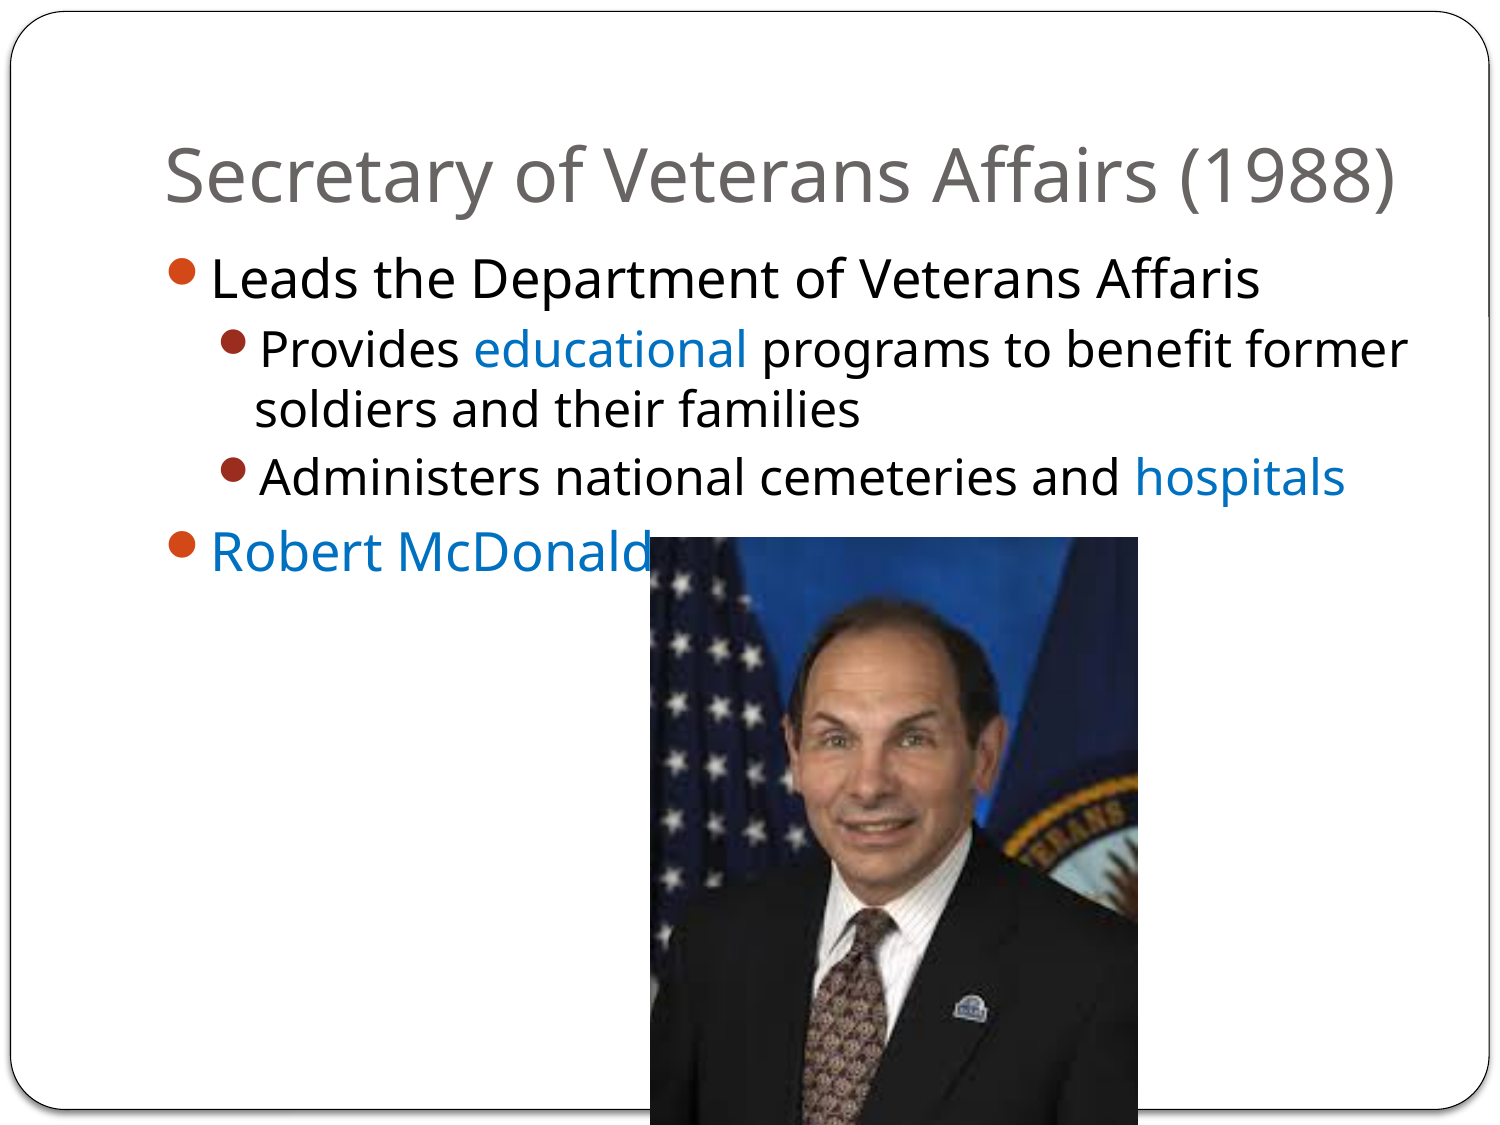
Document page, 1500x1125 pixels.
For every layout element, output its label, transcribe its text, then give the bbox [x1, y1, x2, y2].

title Secretary of Veterans Affairs (1988) [150, 45, 1425, 233]
picture [649, 537, 1138, 1125]
list Leads the Department of Veterans Affaris Provides educational programs to benefit former soldiers and their families Administers national cemeteries and hospitals Robert McDonald [150, 237, 1425, 988]
